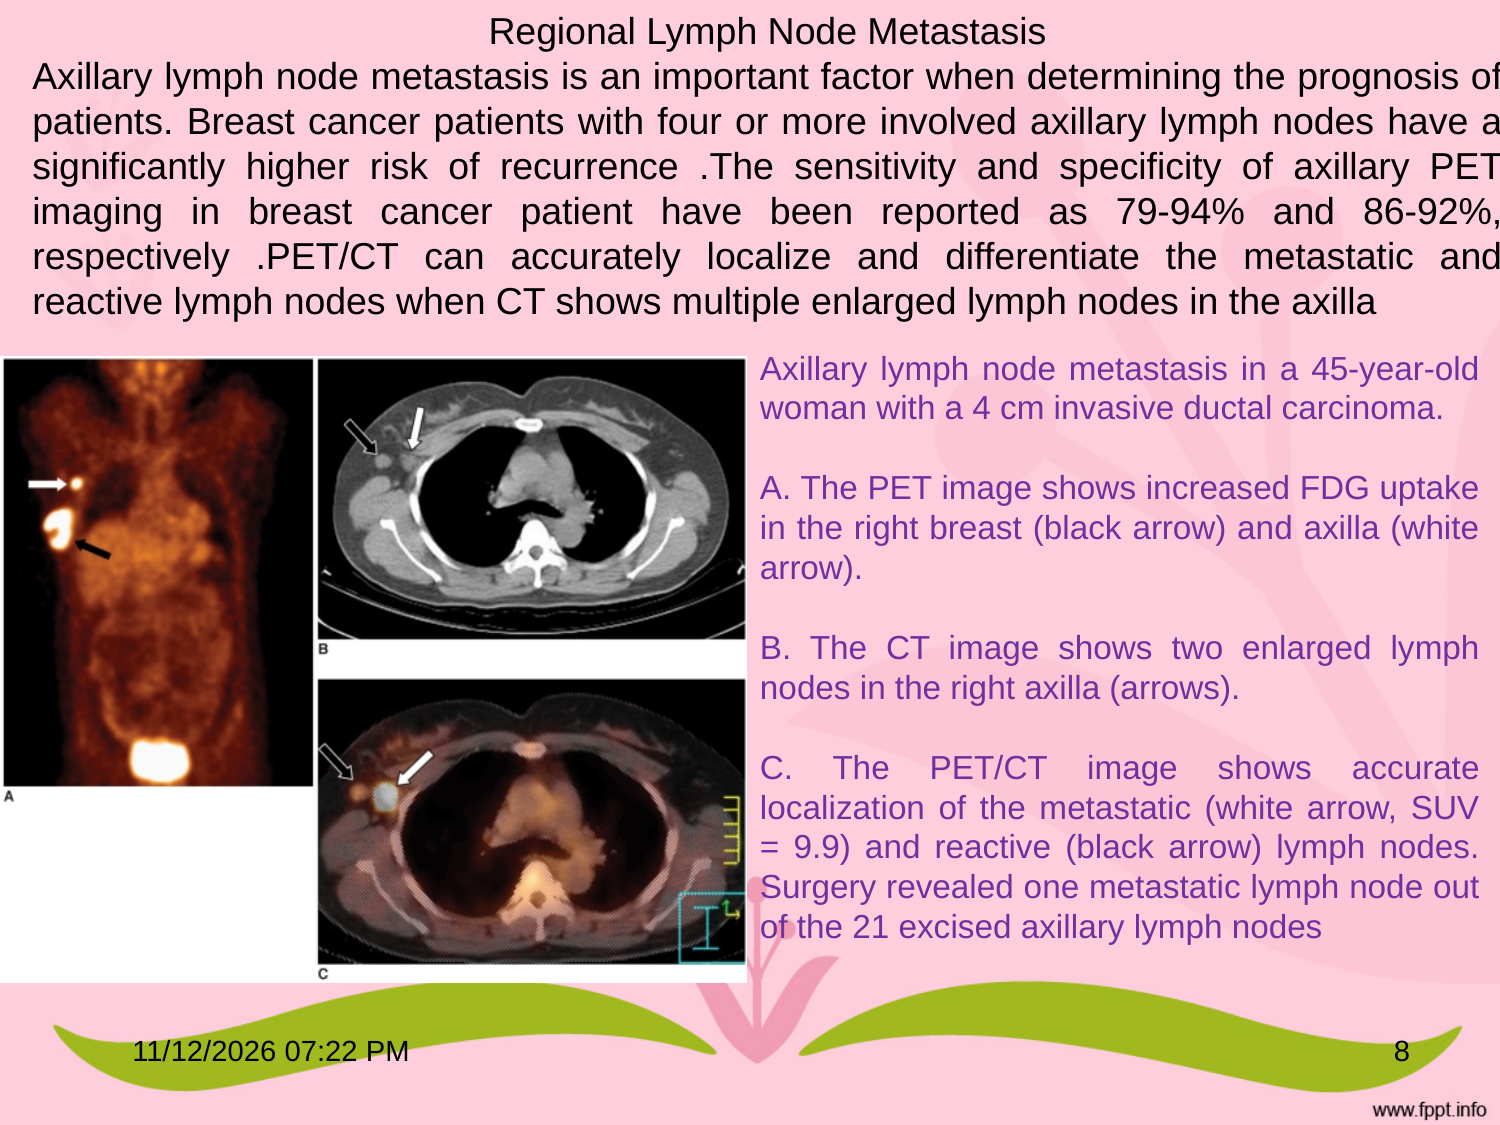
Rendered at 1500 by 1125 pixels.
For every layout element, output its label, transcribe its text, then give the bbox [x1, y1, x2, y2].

text_box Regional Lymph Node Metastasis Axillary lymph node metastasis is an important factor when determining the prognosis of patients. Breast cancer patients with four or more involved axillary lymph nodes have a significantly higher risk of recurrence .The sensitivity and specificity of axillary PET imaging in breast cancer patient have been reported as 79-94% and 86-92%, respectively .PET/CT can accurately localize and differentiate the metastatic and reactive lymph nodes when CT shows multiple enlarged lymph nodes in the axilla [17, 0, 1500, 330]
text_box Axillary lymph node metastasis in a 45-year-old woman with a 4 cm invasive ductal carcinoma. A. The PET image shows increased FDG uptake in the right breast (black arrow) and axilla (white arrow). B. The CT image shows two enlarged lymph nodes in the right axilla (arrows). C. The PET/CT image shows accurate localization of the metastatic (white arrow, SUV = 9.9) and reactive (black arrow) lymph nodes. Surgery revealed one metastatic lymph node out of the 21 excised axillary lymph nodes [745, 339, 1496, 953]
slide_number 8 [1074, 1024, 1425, 1103]
picture [0, 0, 1500, 1125]
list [0, 355, 747, 983]
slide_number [75, 1024, 425, 1103]
